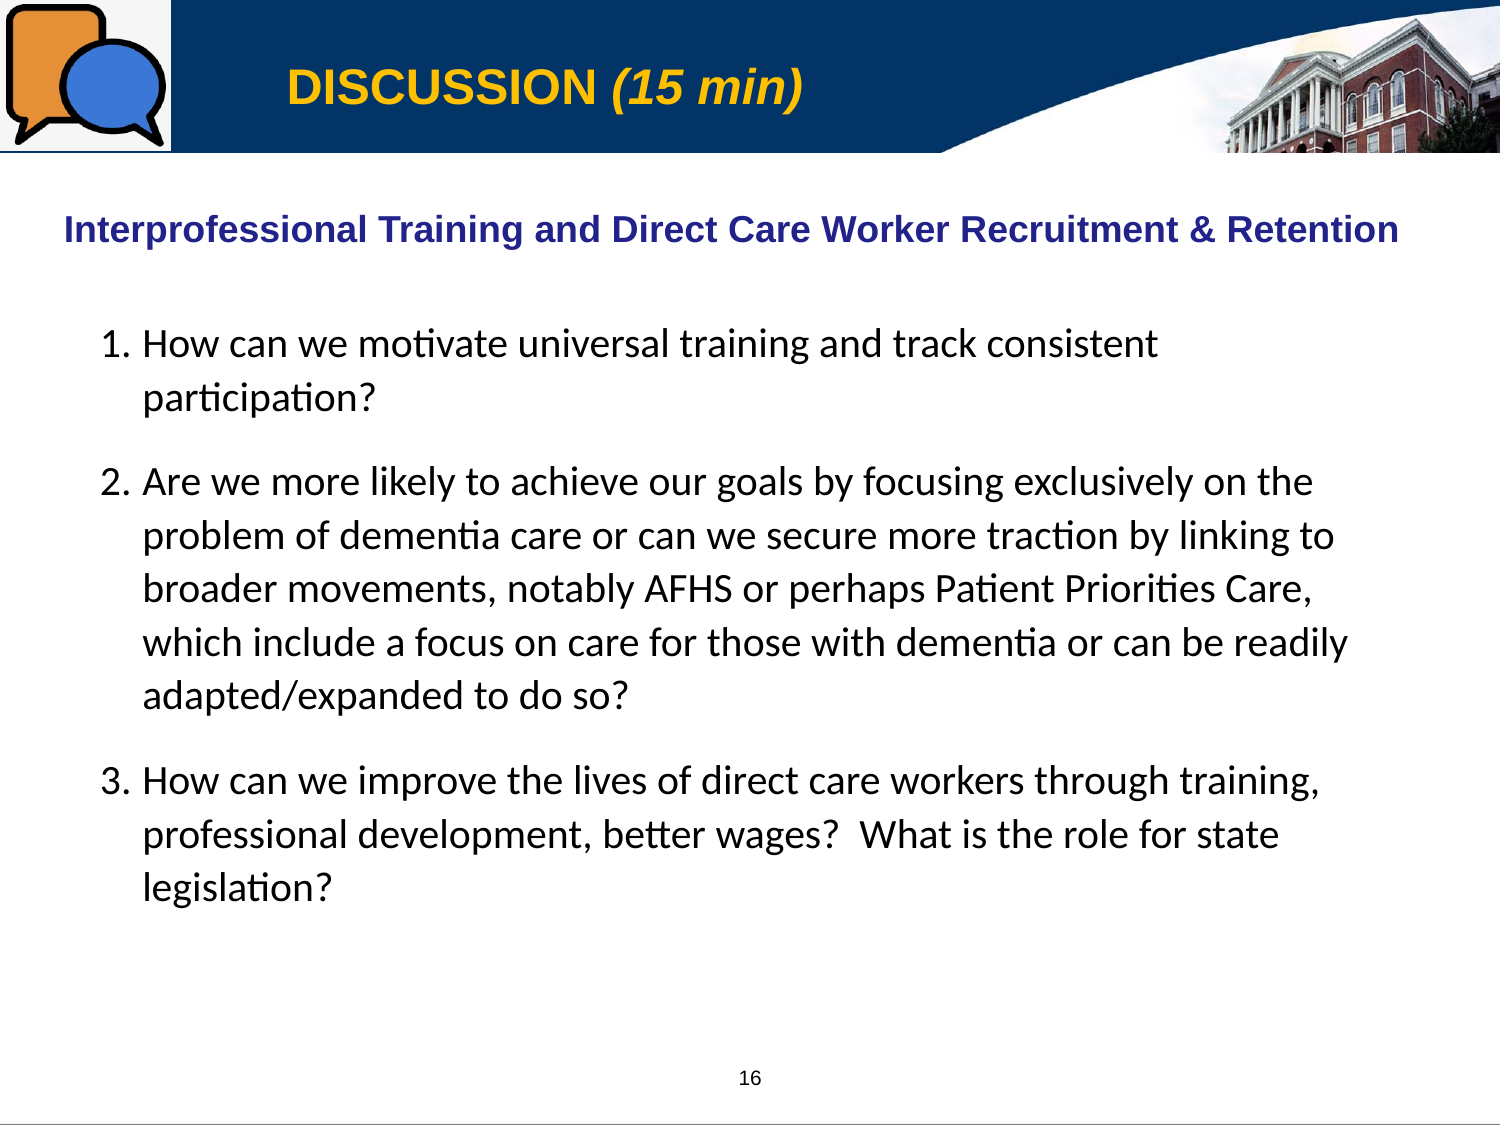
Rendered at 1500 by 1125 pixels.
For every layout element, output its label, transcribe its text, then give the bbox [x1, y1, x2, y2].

text_box How can we motivate universal training and track consistent participation? Are we more likely to achieve our goals by focusing exclusively on the problem of dementia care or can we secure more traction by linking to broader movements, notably AFHS or perhaps Patient Priorities Care, which include a focus on care for those with dementia or can be readily adapted/expanded to do so? How can we improve the lives of direct care workers through training, professional development, better wages? What is the role for state legislation? [85, 305, 1412, 918]
title DISCUSSION (15 min) [246, 48, 844, 123]
text_box Interprofessional Training and Direct Care Worker Recruitment & Retention [48, 197, 1423, 258]
picture [0, 0, 1500, 153]
